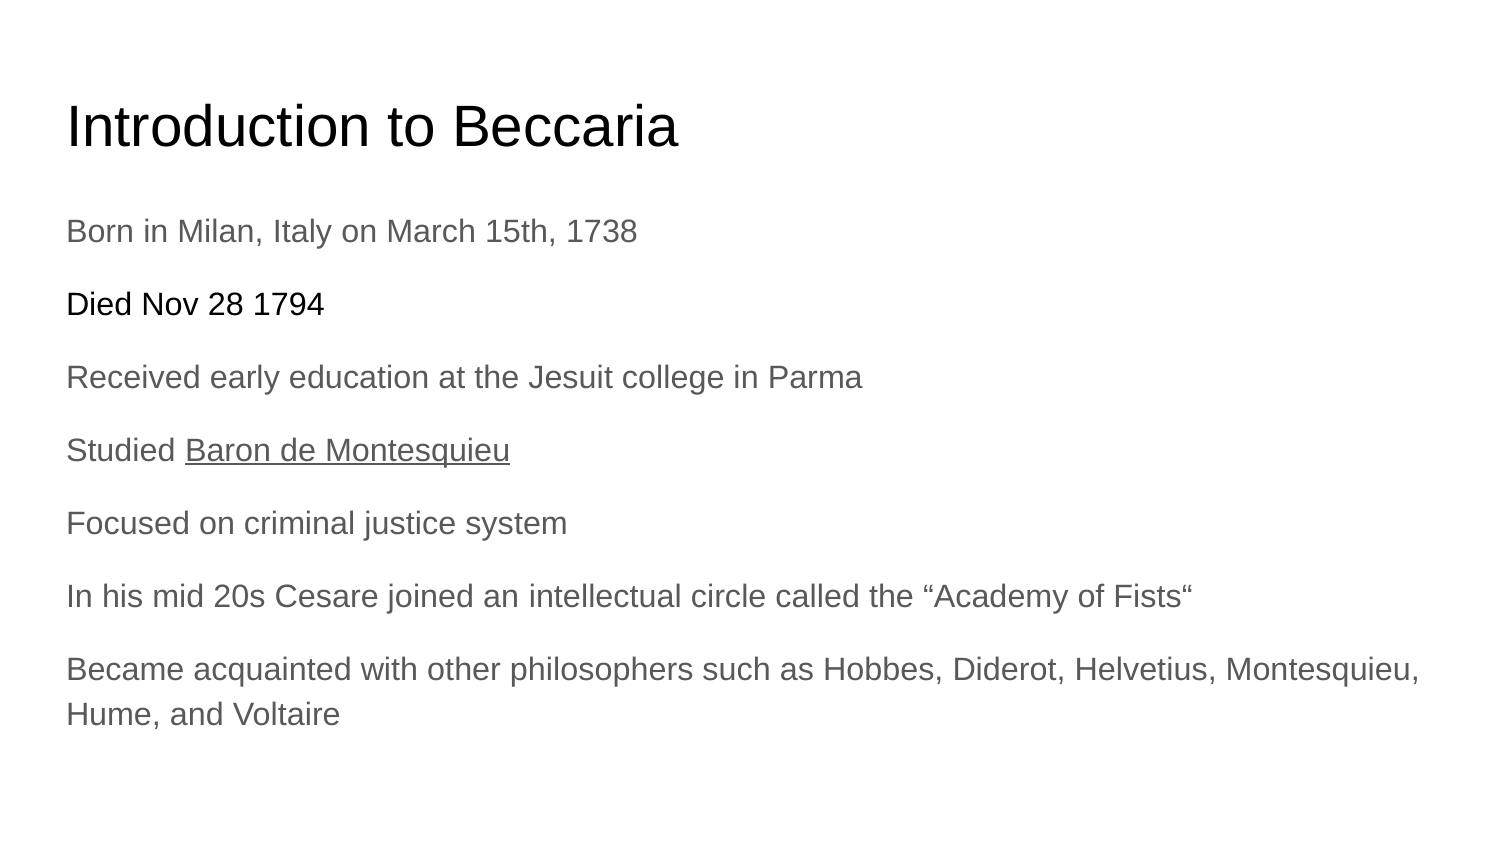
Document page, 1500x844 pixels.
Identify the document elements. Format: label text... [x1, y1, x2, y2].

title Introduction to Beccaria [51, 72, 1449, 167]
list Born in Milan, Italy on March 15th, 1738 Died Nov 28 1794 Received early education at the Jesuit college in Parma Studied Baron de Montesquieu Focused on criminal justice system In his mid 20s Cesare joined an intellectual circle called the “Academy of Fists“ Became acquainted with other philosophers such as Hobbes, Diderot, Helvetius, Montesquieu, Hume, and Voltaire [51, 189, 1449, 750]
